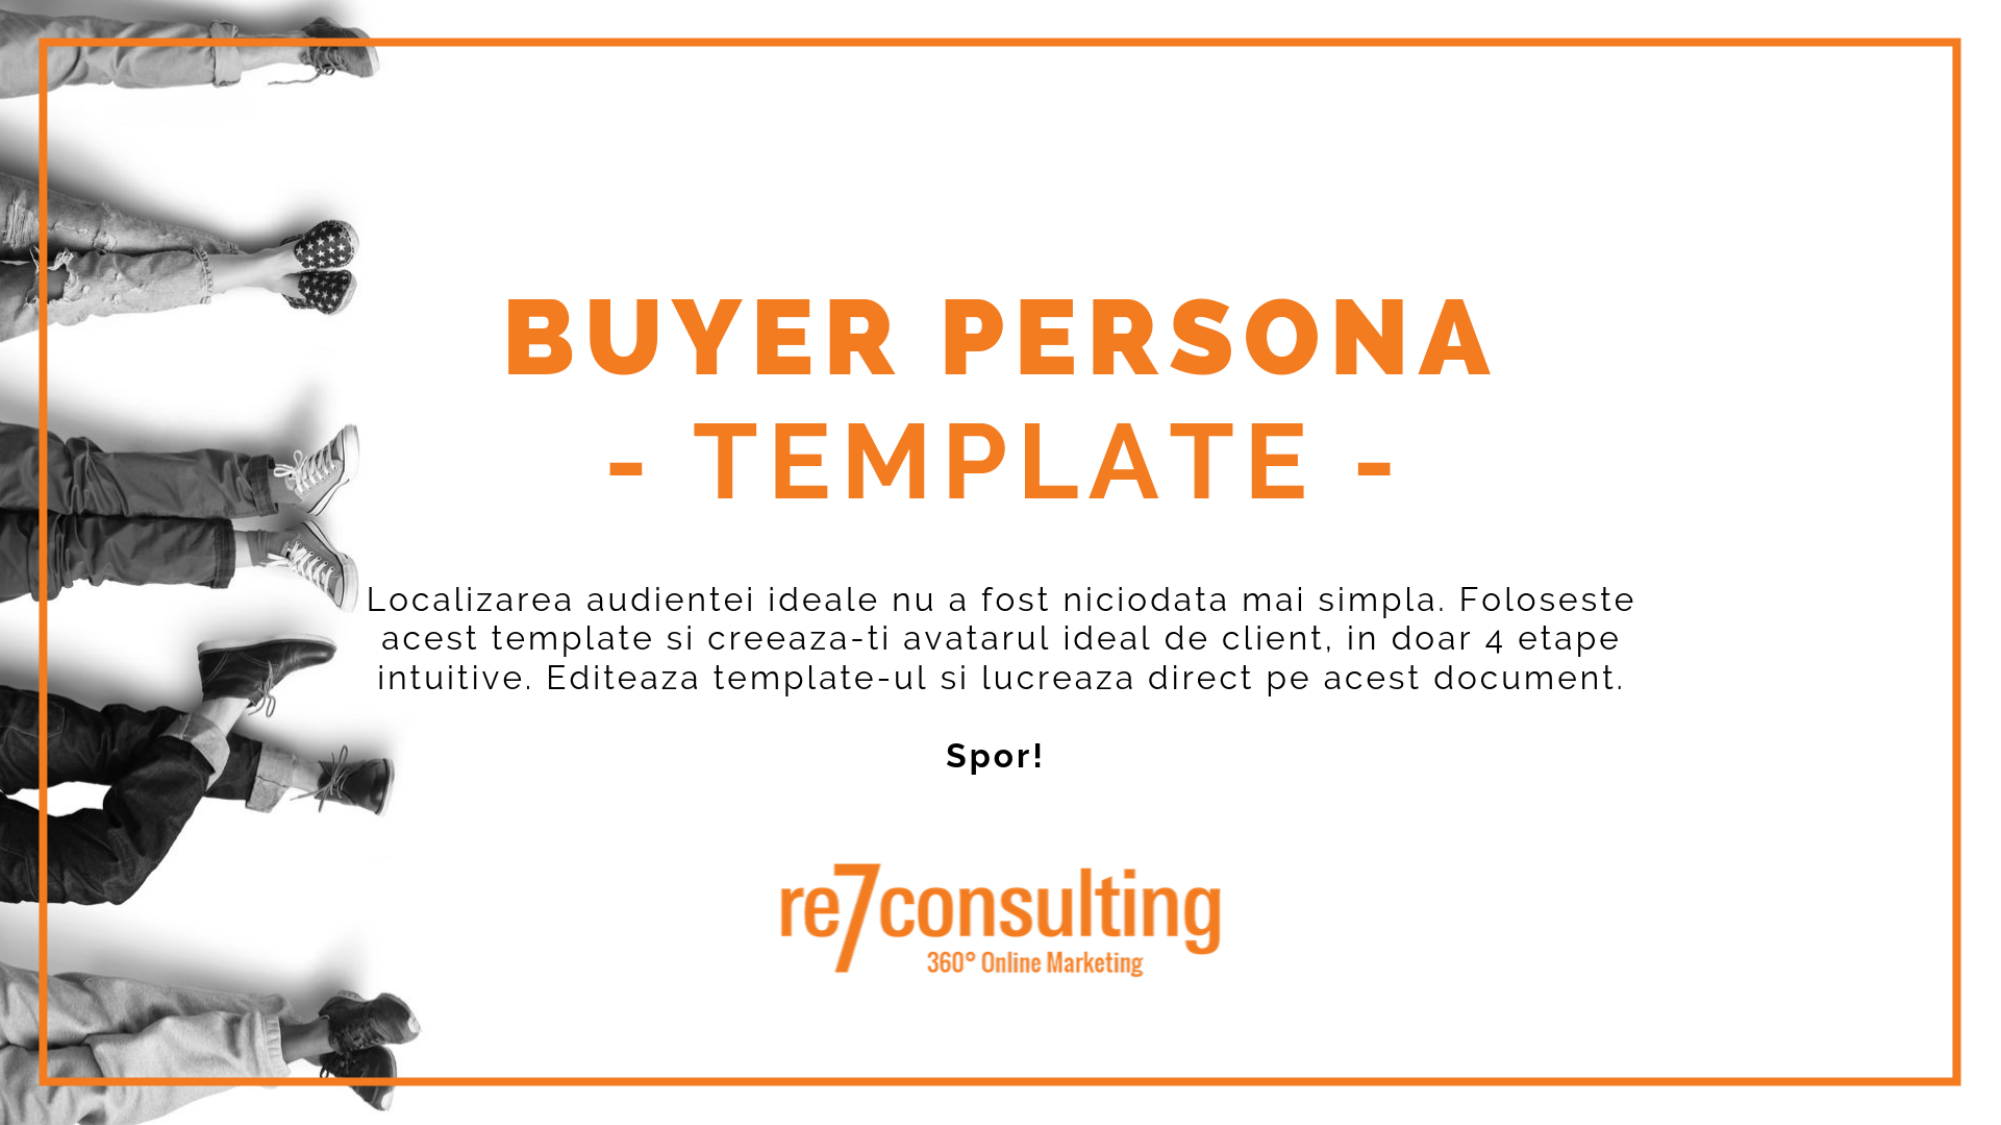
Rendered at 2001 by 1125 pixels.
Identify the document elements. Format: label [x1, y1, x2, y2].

list [0, 0, 2000, 1125]
